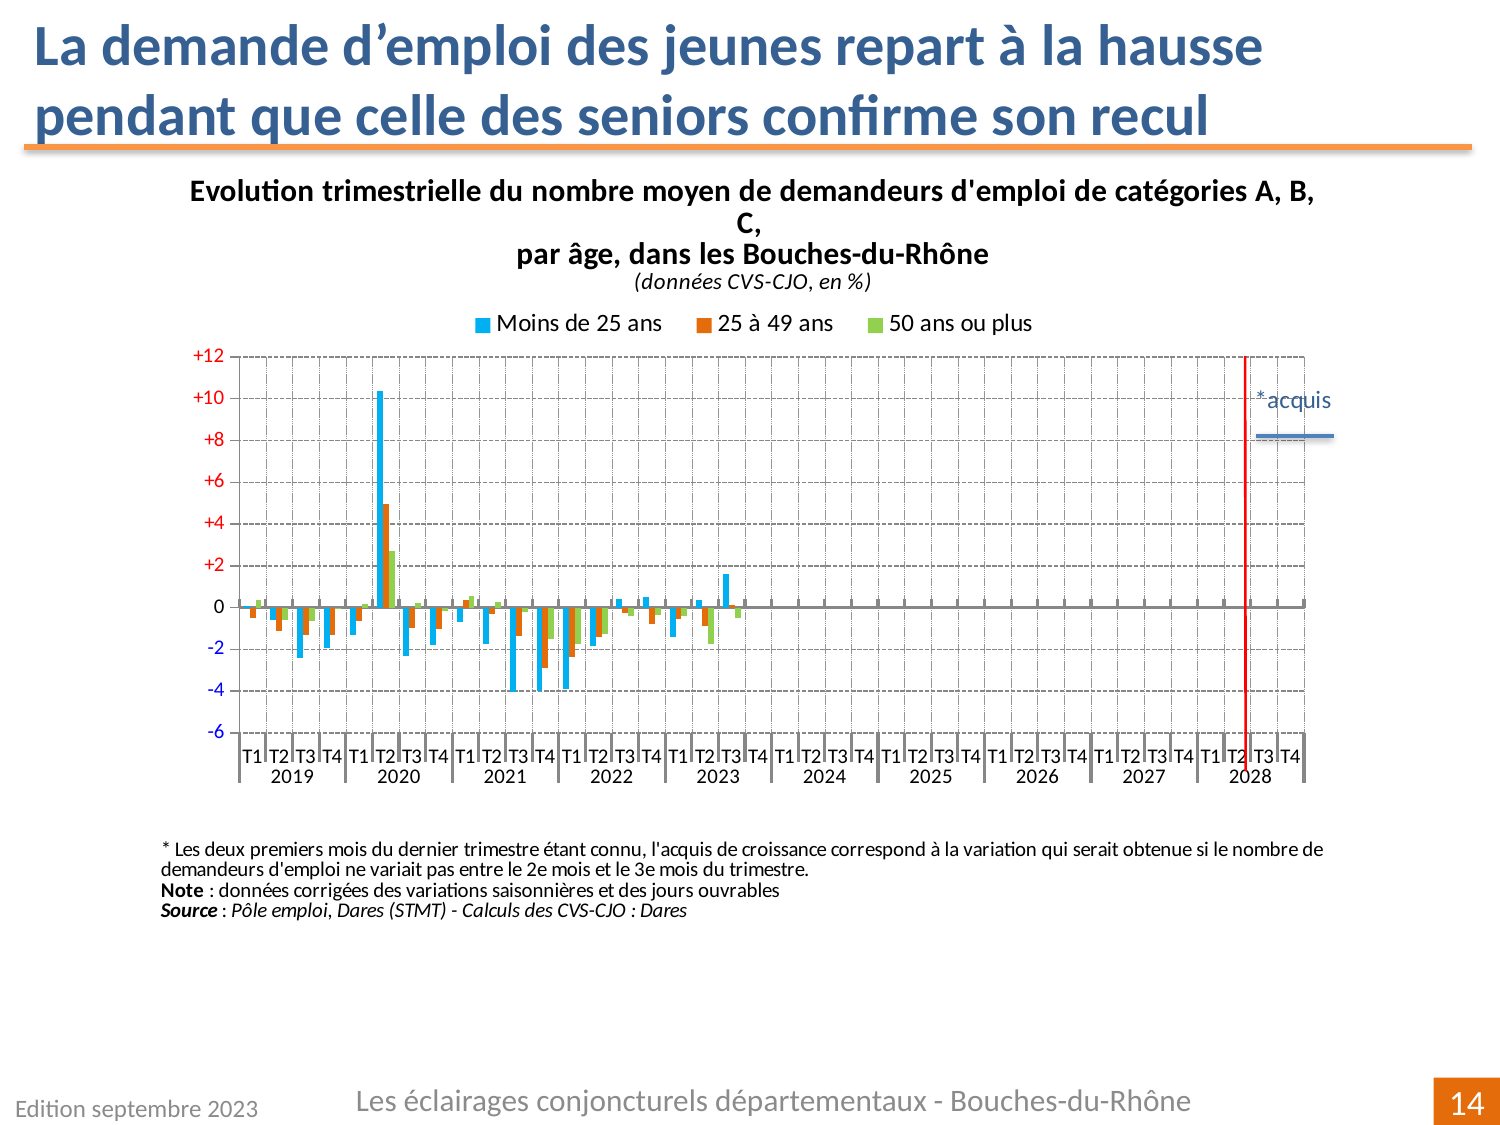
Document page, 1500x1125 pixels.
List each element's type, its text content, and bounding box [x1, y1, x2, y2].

slide_number Edition septembre 2023 [0, 1077, 350, 1125]
text_box La demande d’emploi des jeunes repart à la hausse pendant que celle des seniors confirme son recul [19, 0, 1434, 149]
slide_number 14 [1433, 1077, 1500, 1125]
chart [134, 170, 1366, 955]
footer Les éclairages conjoncturels départementaux - Bouches-du-Rhône [318, 1069, 1230, 1125]
